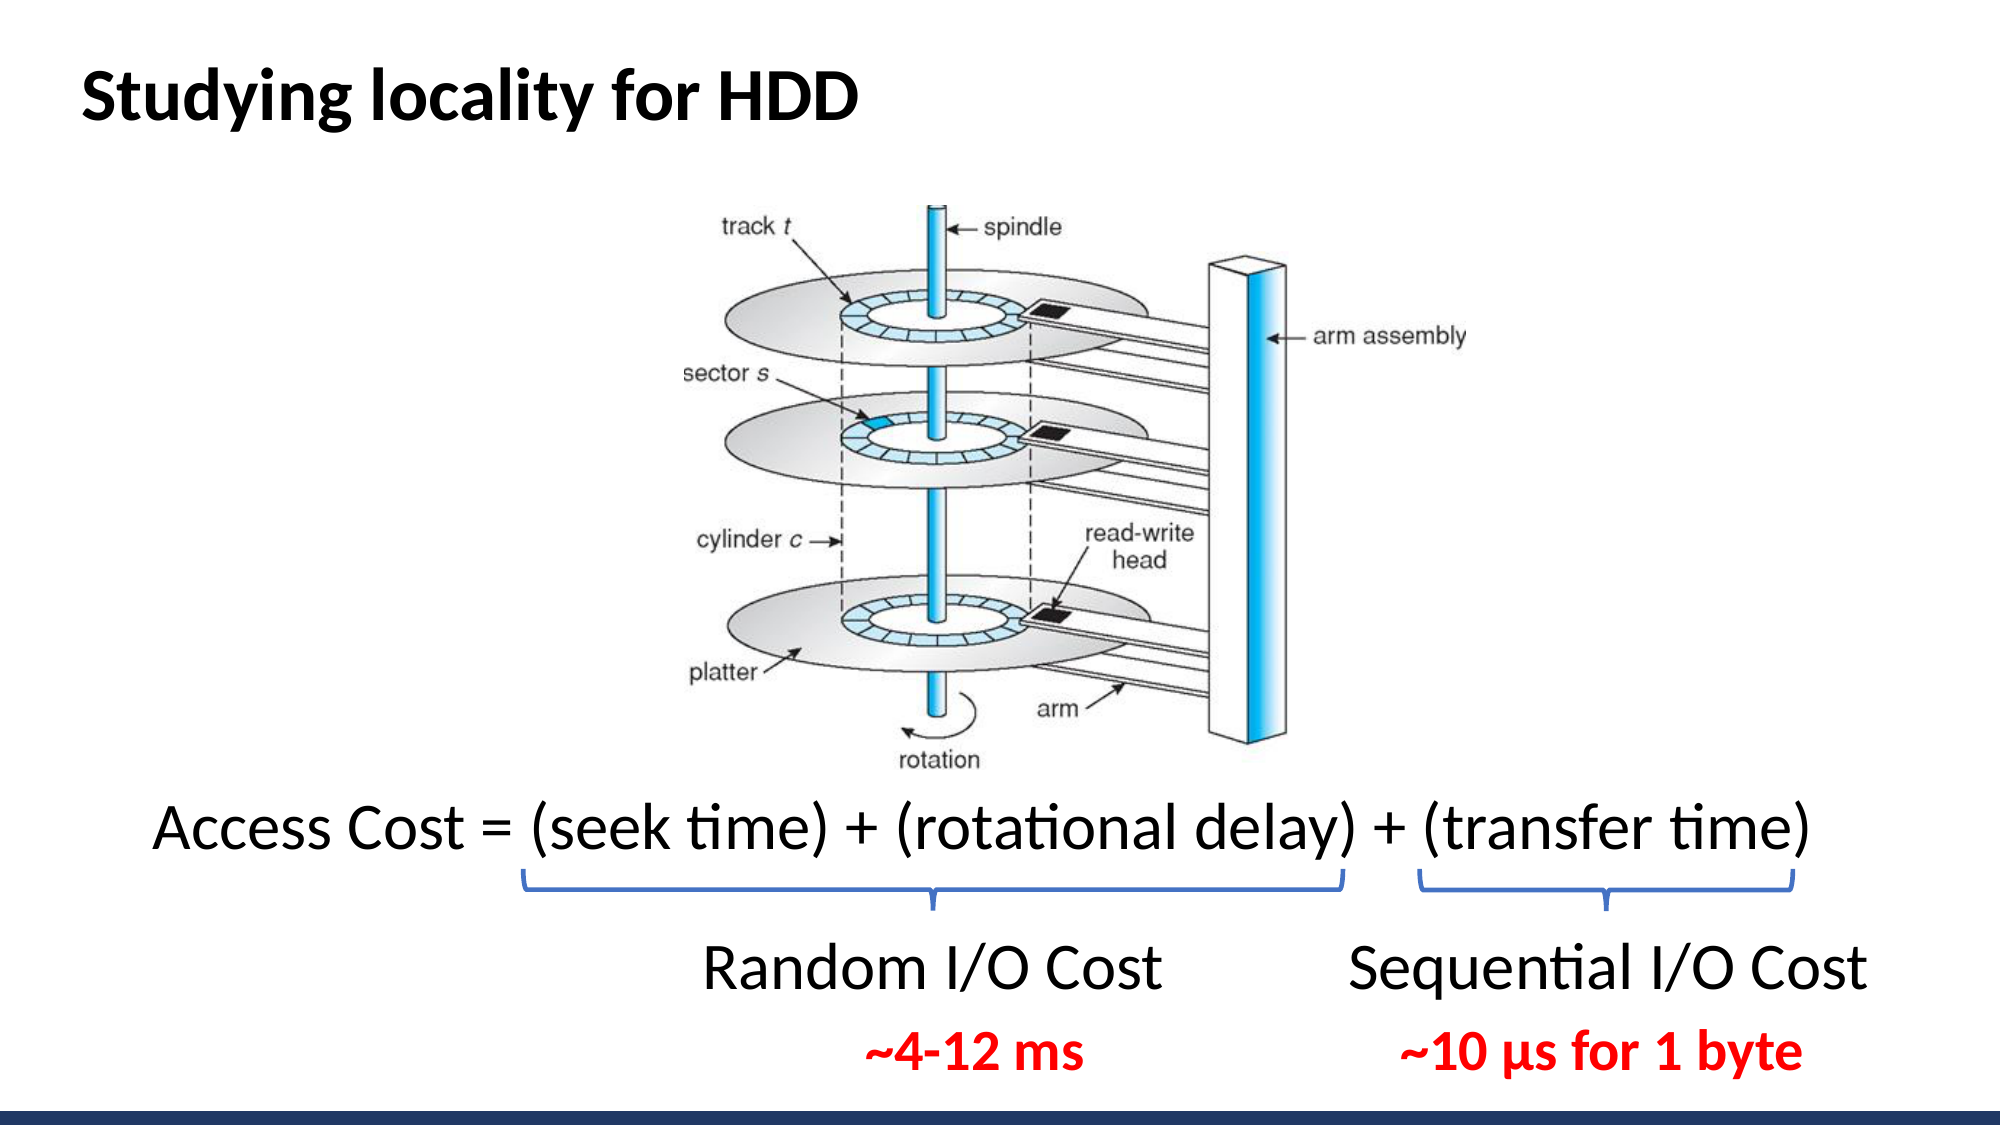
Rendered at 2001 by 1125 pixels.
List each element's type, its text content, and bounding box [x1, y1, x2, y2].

picture [684, 205, 1466, 770]
text_box [522, 868, 1344, 911]
text_box [1419, 868, 1794, 912]
text_box ~10 μs for 1 byte [1385, 1004, 1820, 1089]
text_box Access Cost = (seek time) + (rotational delay) + (transfer time) [137, 775, 1830, 871]
text_box Studying locality for HDD [81, 62, 1839, 125]
text_box Random I/O Cost [687, 915, 1180, 1011]
text_box Sequential I/O Cost [1333, 915, 1885, 1011]
text_box ~4-12 ms [850, 1005, 1100, 1090]
